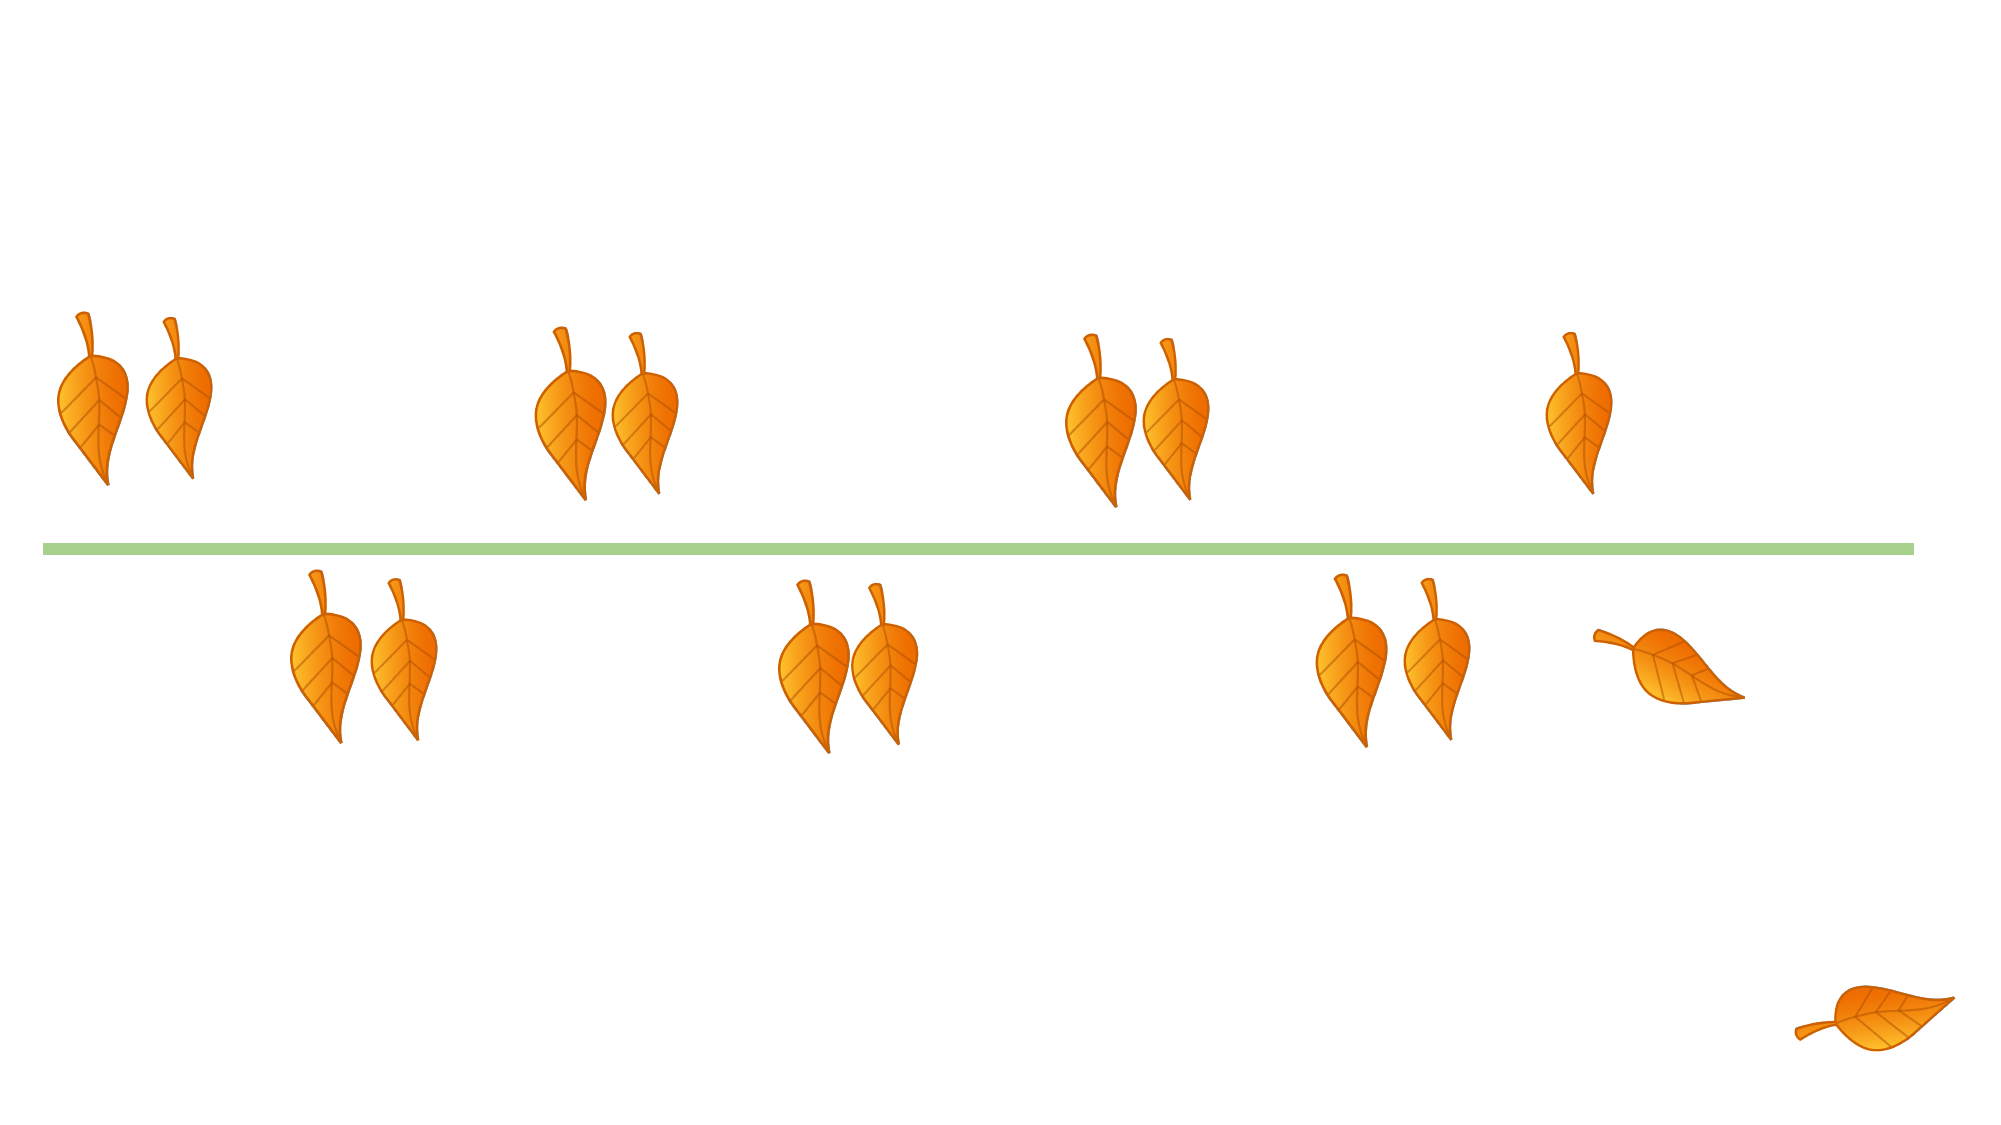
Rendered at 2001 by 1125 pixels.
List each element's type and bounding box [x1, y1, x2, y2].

picture [239, 556, 493, 752]
picture [1014, 321, 1266, 517]
picture [1782, 926, 1964, 1102]
picture [1498, 320, 1669, 502]
picture [484, 314, 735, 509]
picture [1592, 588, 1746, 738]
picture [1264, 561, 1527, 757]
picture [6, 298, 269, 494]
picture [727, 566, 975, 762]
